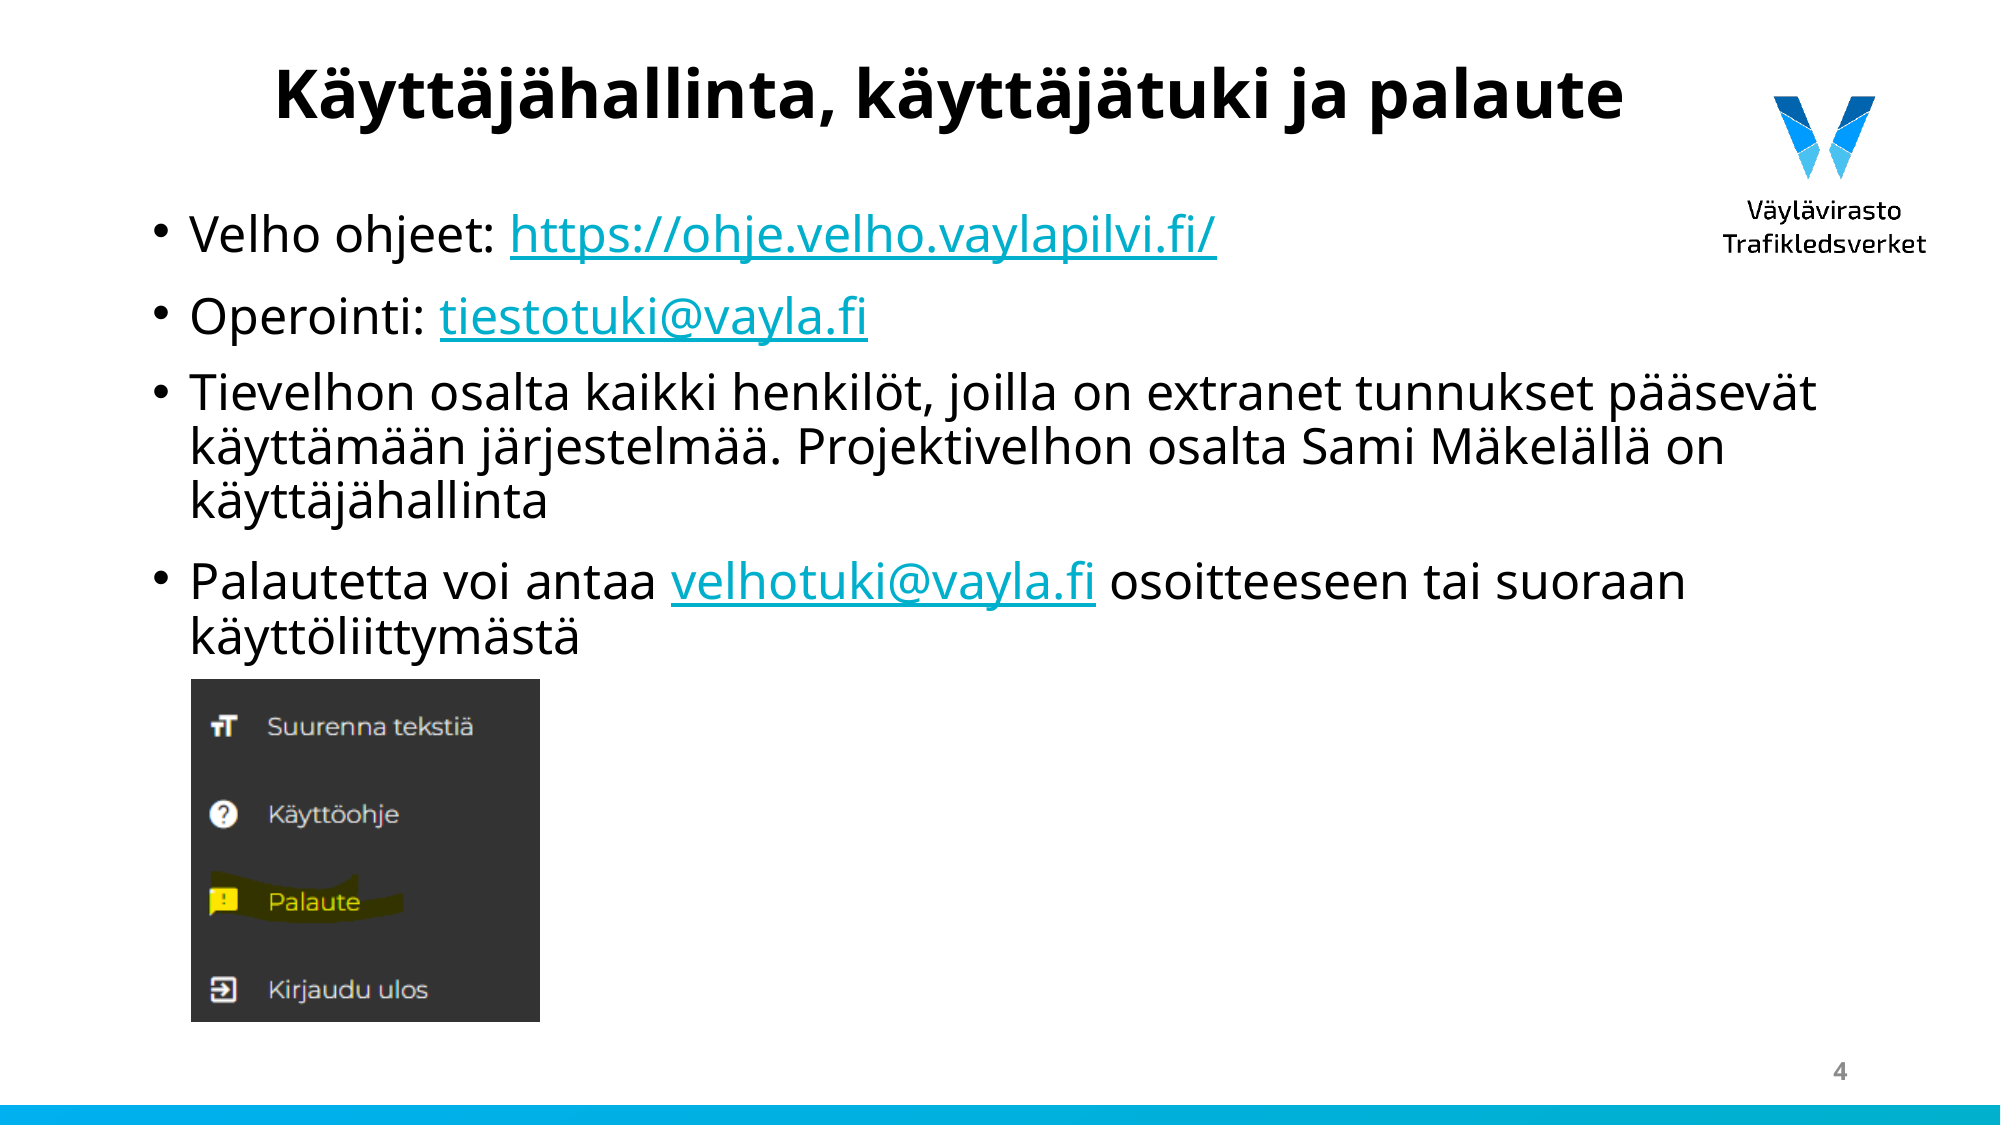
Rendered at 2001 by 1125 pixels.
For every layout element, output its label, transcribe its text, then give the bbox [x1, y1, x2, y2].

picture [191, 679, 540, 1022]
slide_number 4 [1777, 1042, 1863, 1103]
title Käyttäjähallinta, käyttäjätuki ja palaute [258, 48, 1653, 144]
list Velho ohjeet: https://ohje.velho.vaylapilvi.fi/ Operointi: tiestotuki@vayla.fi Tievelhon osalta kaikki henkilöt, joilla on extranet tunnukset pääsevät käyttämään järjestelmää. Projektivelhon osalta Sami Mäkelällä on käyttäjähallinta Palautetta voi antaa velhotuki@vayla.fi osoitteeseen tai suoraan käyttöliittymästä [137, 195, 1858, 971]
picture [1683, 57, 1967, 294]
